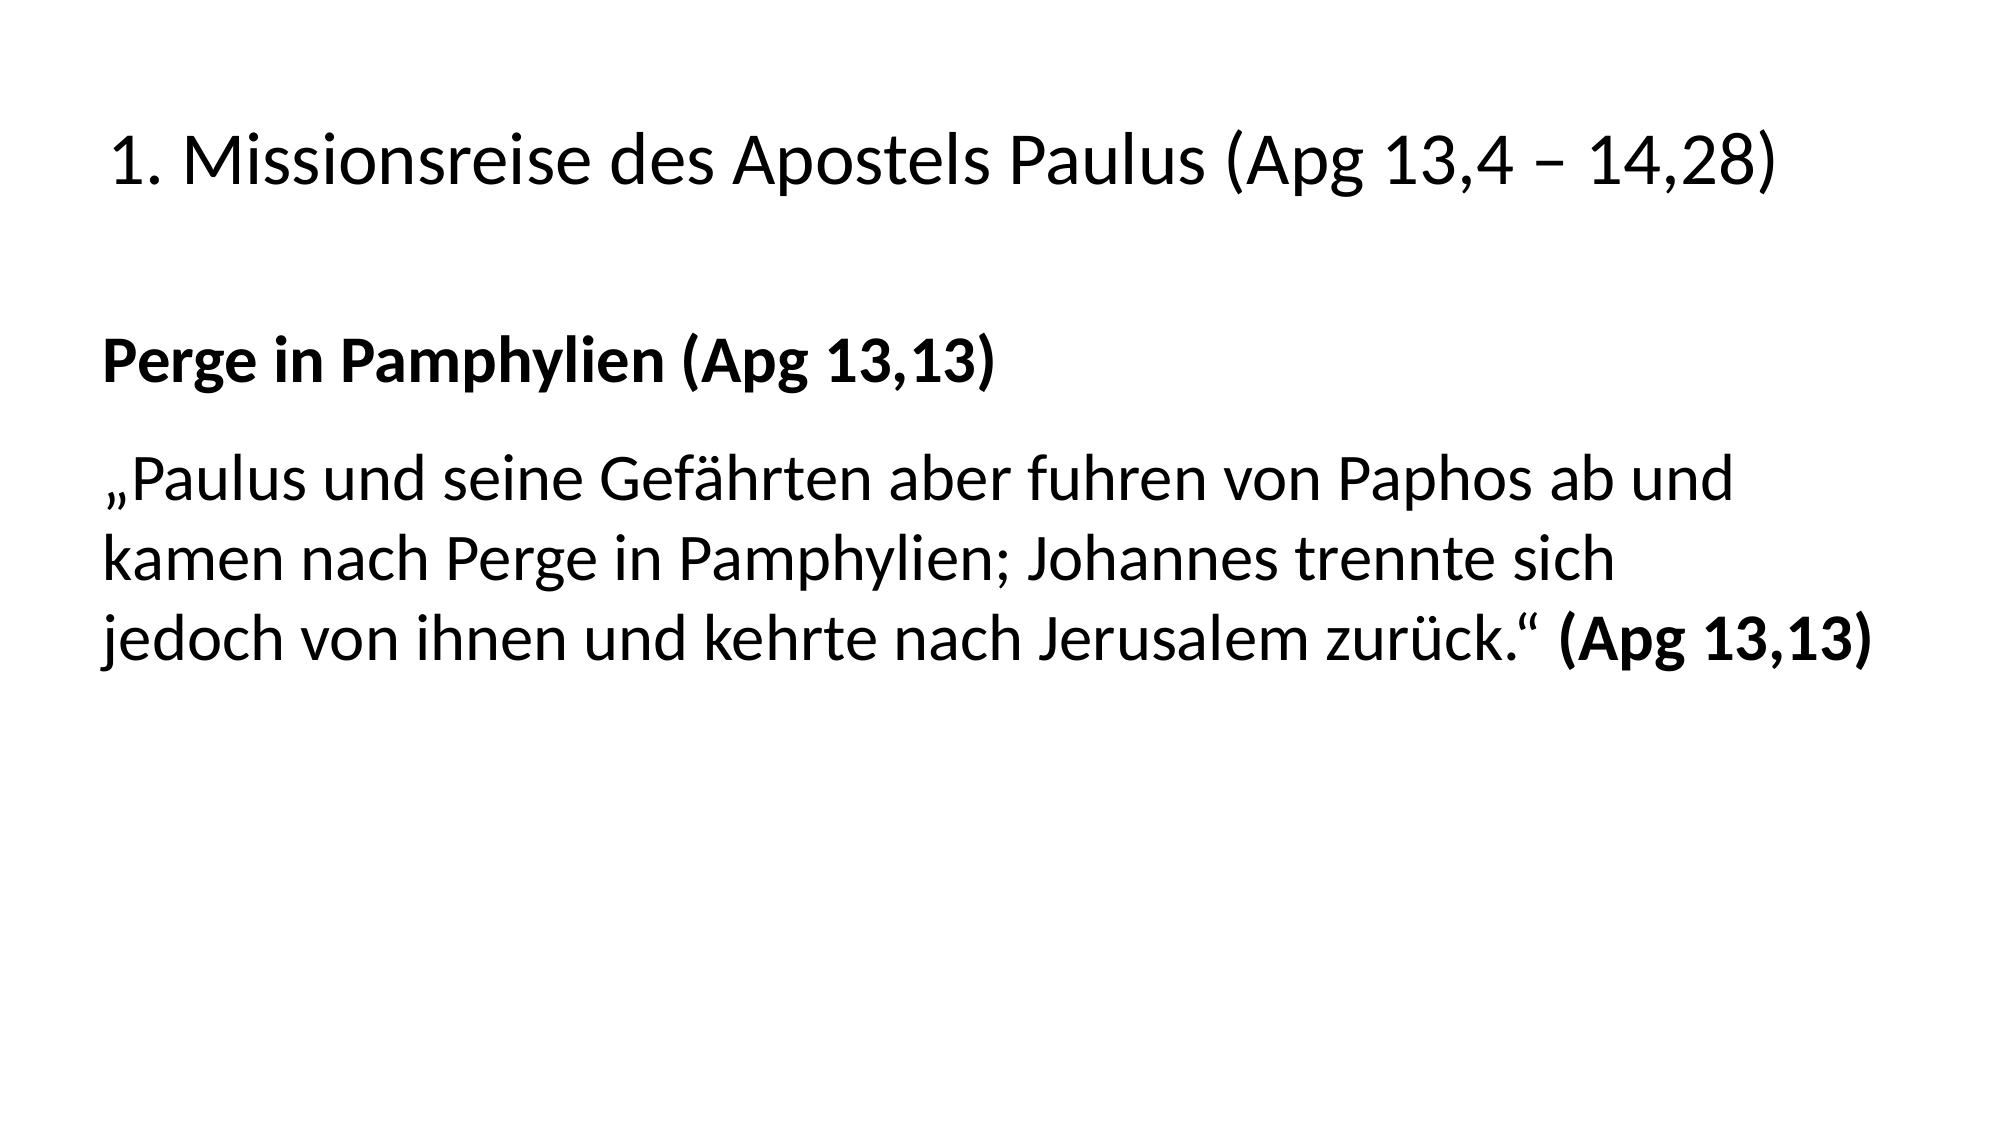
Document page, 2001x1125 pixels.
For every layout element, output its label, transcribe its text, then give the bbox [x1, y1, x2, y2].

text_box Perge in Pamphylien (Apg 13,13) „Paulus und seine Gefährten aber fuhren von Paphos ab und kamen nach Perge in Pamphylien; Johannes trennte sich jedoch von ihnen und kehrte nach Jerusalem zurück.“ (Apg 13,13) [88, 308, 1890, 681]
text_box 1. Missionsreise des Apostels Paulus (Apg 13,4 – 14,28) [92, 102, 1796, 207]
